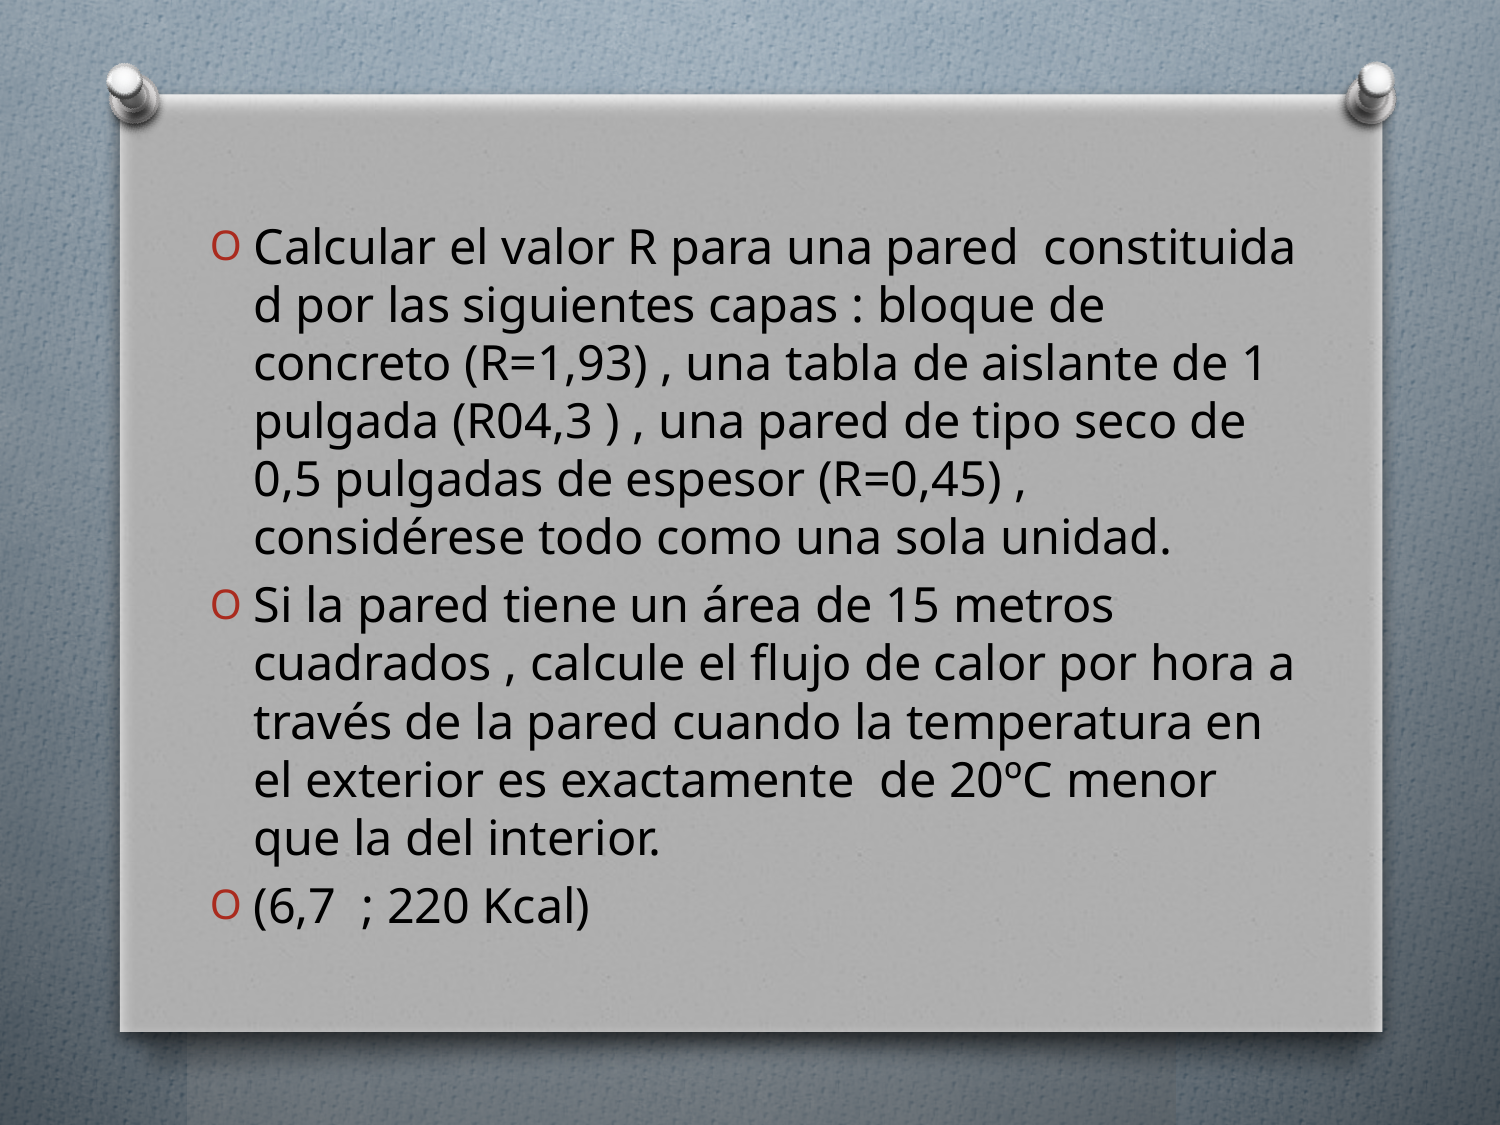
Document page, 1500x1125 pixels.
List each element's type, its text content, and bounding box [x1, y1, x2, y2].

picture [75, 29, 198, 153]
picture [1317, 35, 1439, 156]
list Calcular el valor R para una pared constituida d por las siguientes capas : bloque de concreto (R=1,93) , una tabla de aislante de 1 pulgada (R04,3 ) , una pared de tipo seco de 0,5 pulgadas de espesor (R=0,45) , considérese todo como una sola unidad. Si la pared tiene un área de 15 metros cuadrados , calcule el flujo de calor por hora a través de la pared cuando la temperatura en el exterior es exactamente de 20ºC menor que la del interior. (6,7 ; 220 Kcal) [194, 208, 1317, 953]
